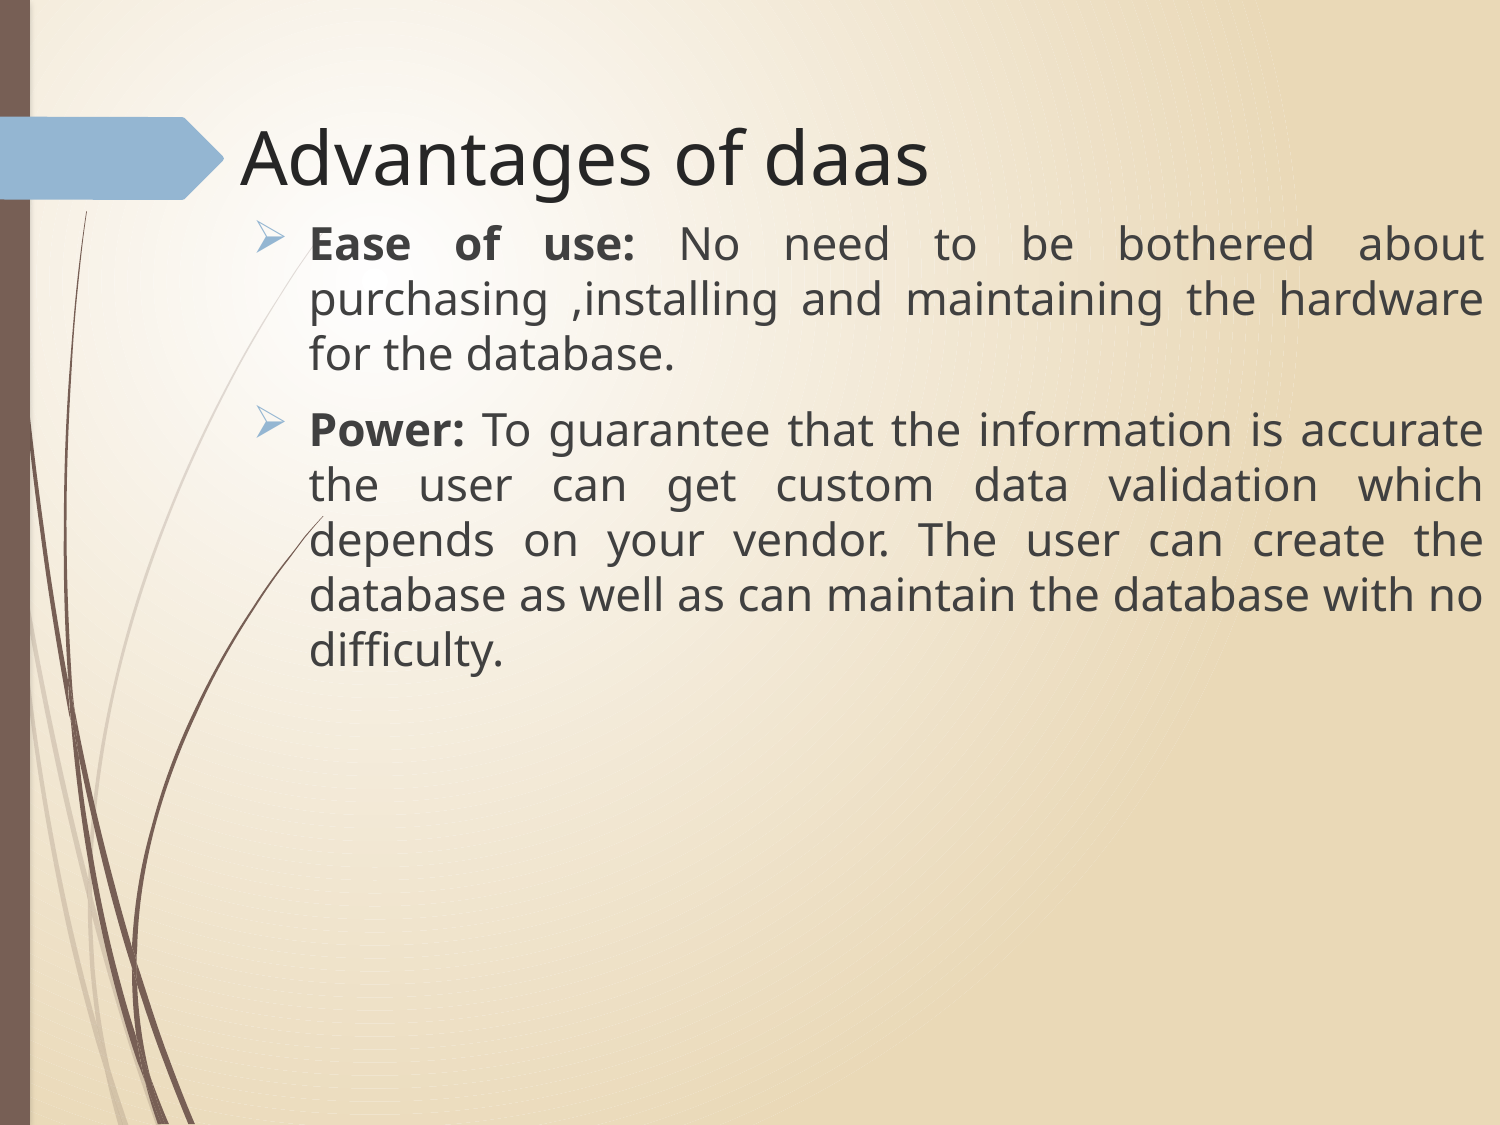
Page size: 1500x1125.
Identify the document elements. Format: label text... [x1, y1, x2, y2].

list Ease of use: No need to be bothered about purchasing ,installing and maintaining the hardware for the database. Power: To guarantee that the information is accurate the user can get custom data validation which depends on your vendor. The user can create the database as well as can maintain the database with no difficulty. [237, 207, 1500, 828]
title Advantages of daas [225, 102, 1400, 313]
